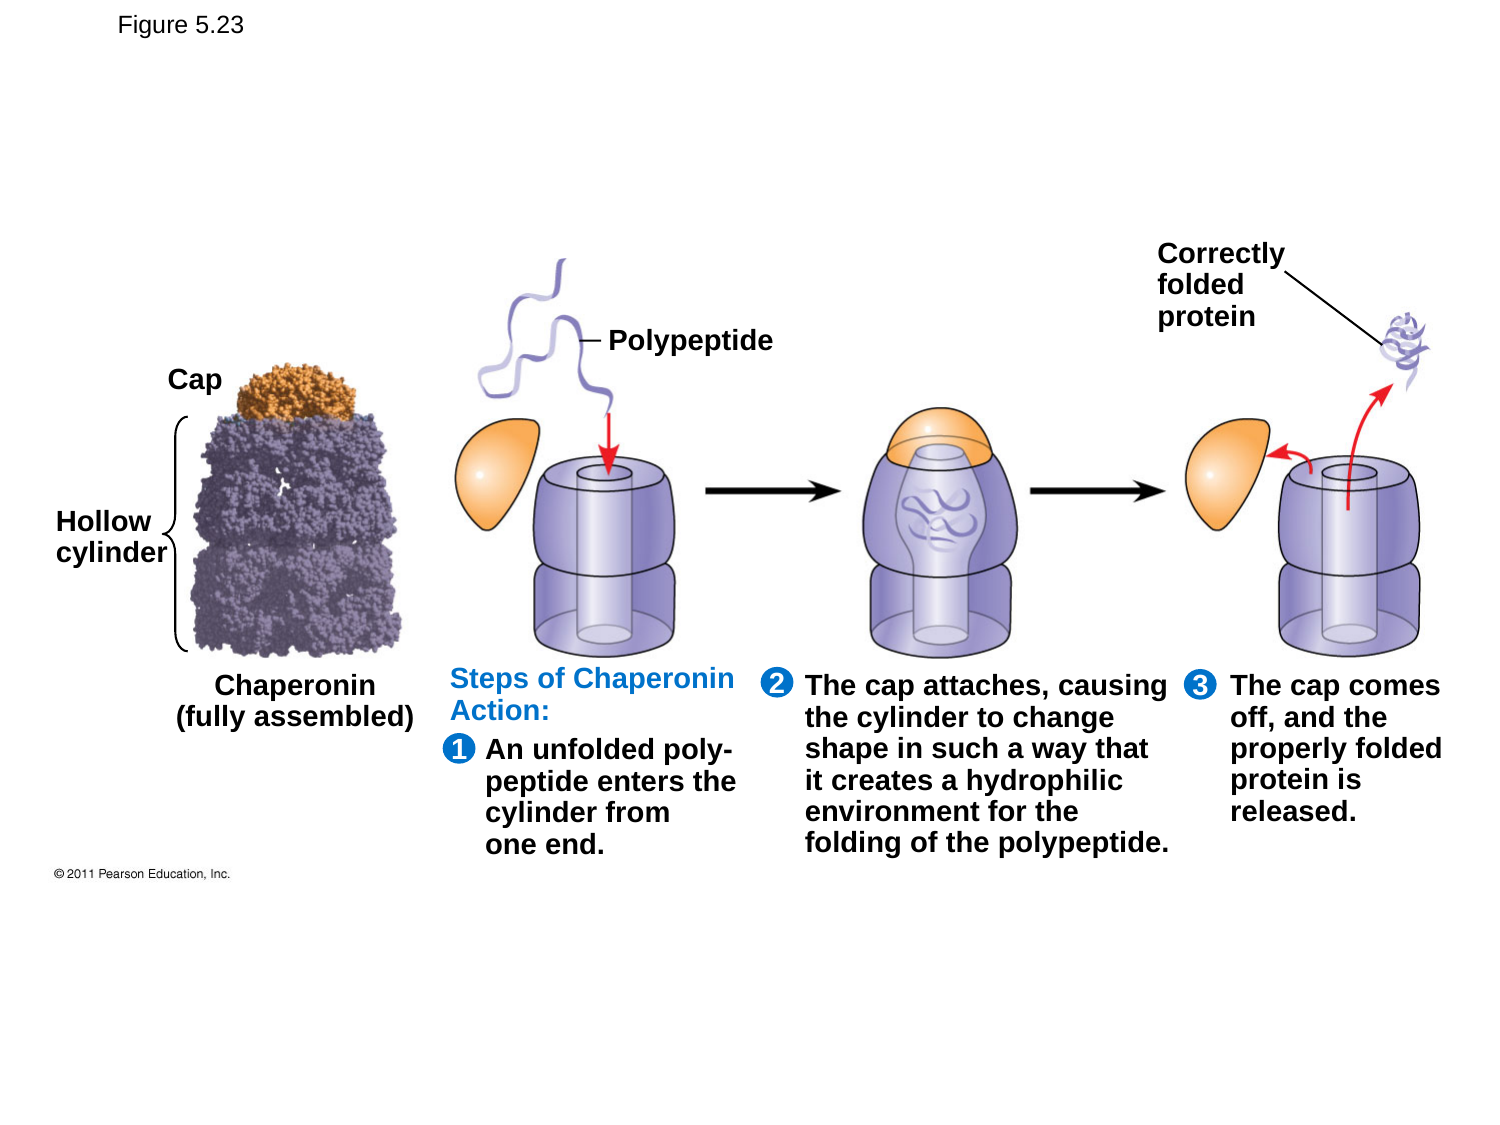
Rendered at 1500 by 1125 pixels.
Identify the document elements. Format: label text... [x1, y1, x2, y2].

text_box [1183, 668, 1223, 707]
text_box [760, 666, 800, 705]
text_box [442, 732, 482, 771]
picture [48, 234, 1452, 890]
title Figure 5.23 [24, 3, 338, 44]
